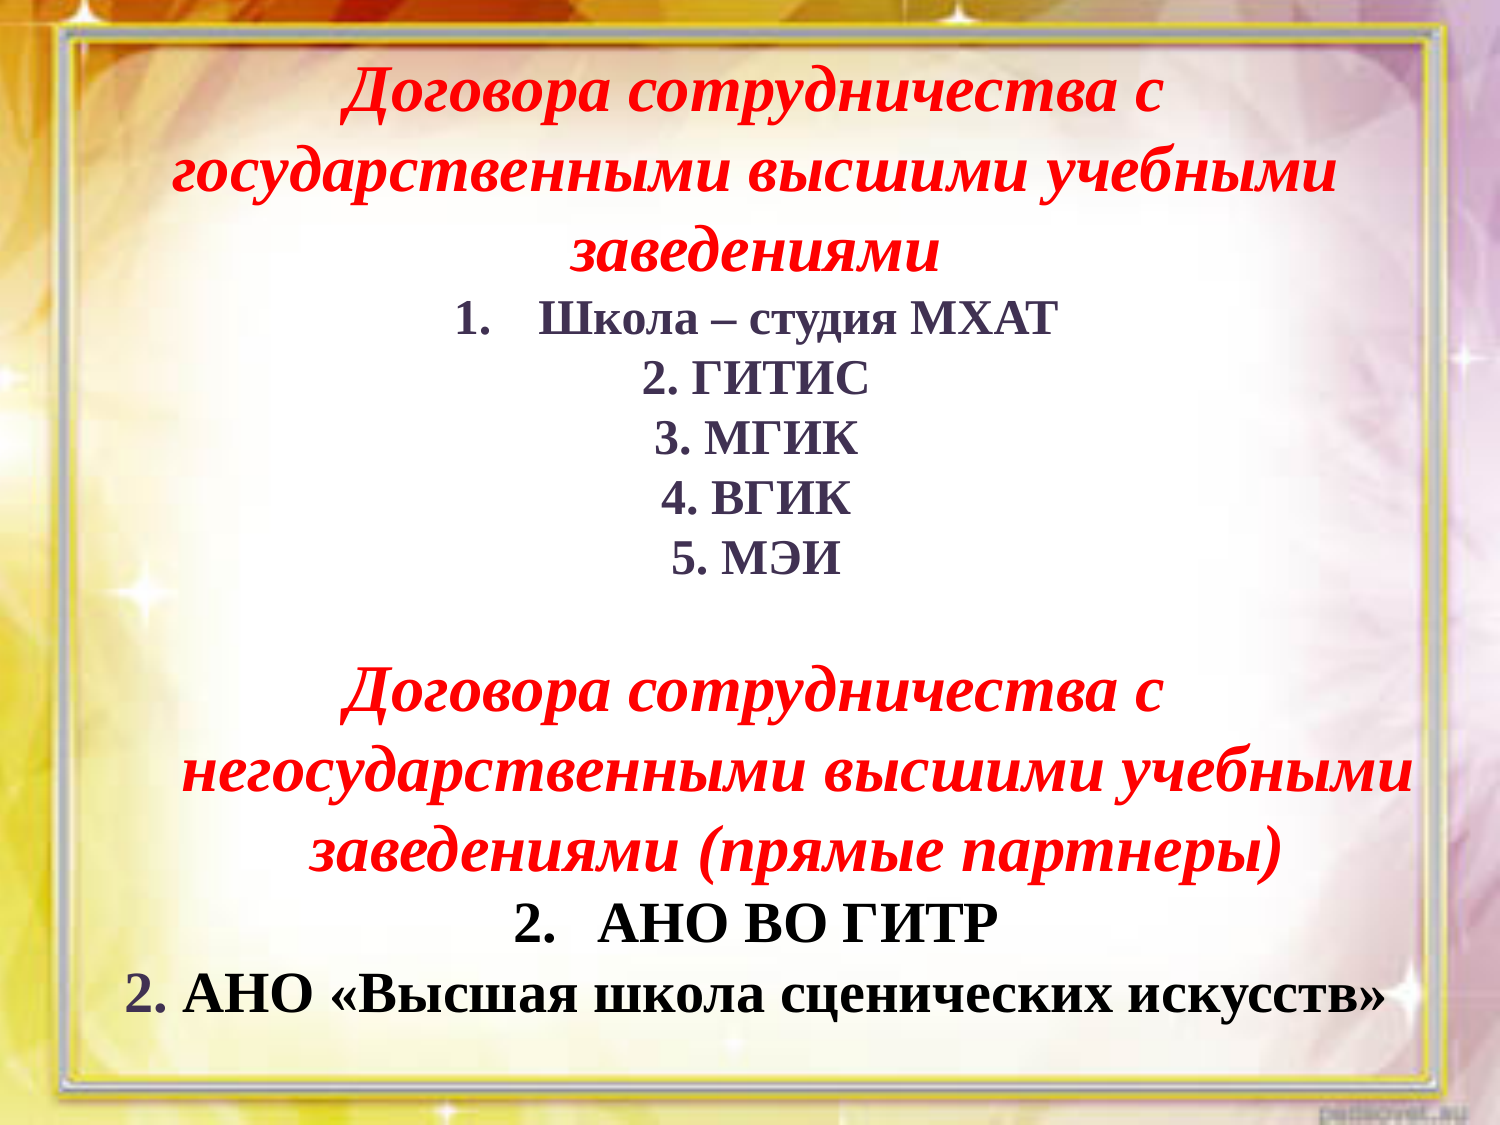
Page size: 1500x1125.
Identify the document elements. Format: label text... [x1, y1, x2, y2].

text_box Договора сотрудничества с государственными высшими учебными заведениями Школа – студия МХАТ 2. ГИТИС 3. МГИК 4. ВГИК 5. МЭИ Договора сотрудничества с негосударственными высшими учебными заведениями (прямые партнеры) АНО ВО ГИТР 2. АНО «Высшая школа сценических искусств» [62, 37, 1450, 1032]
picture [0, 0, 1500, 1125]
